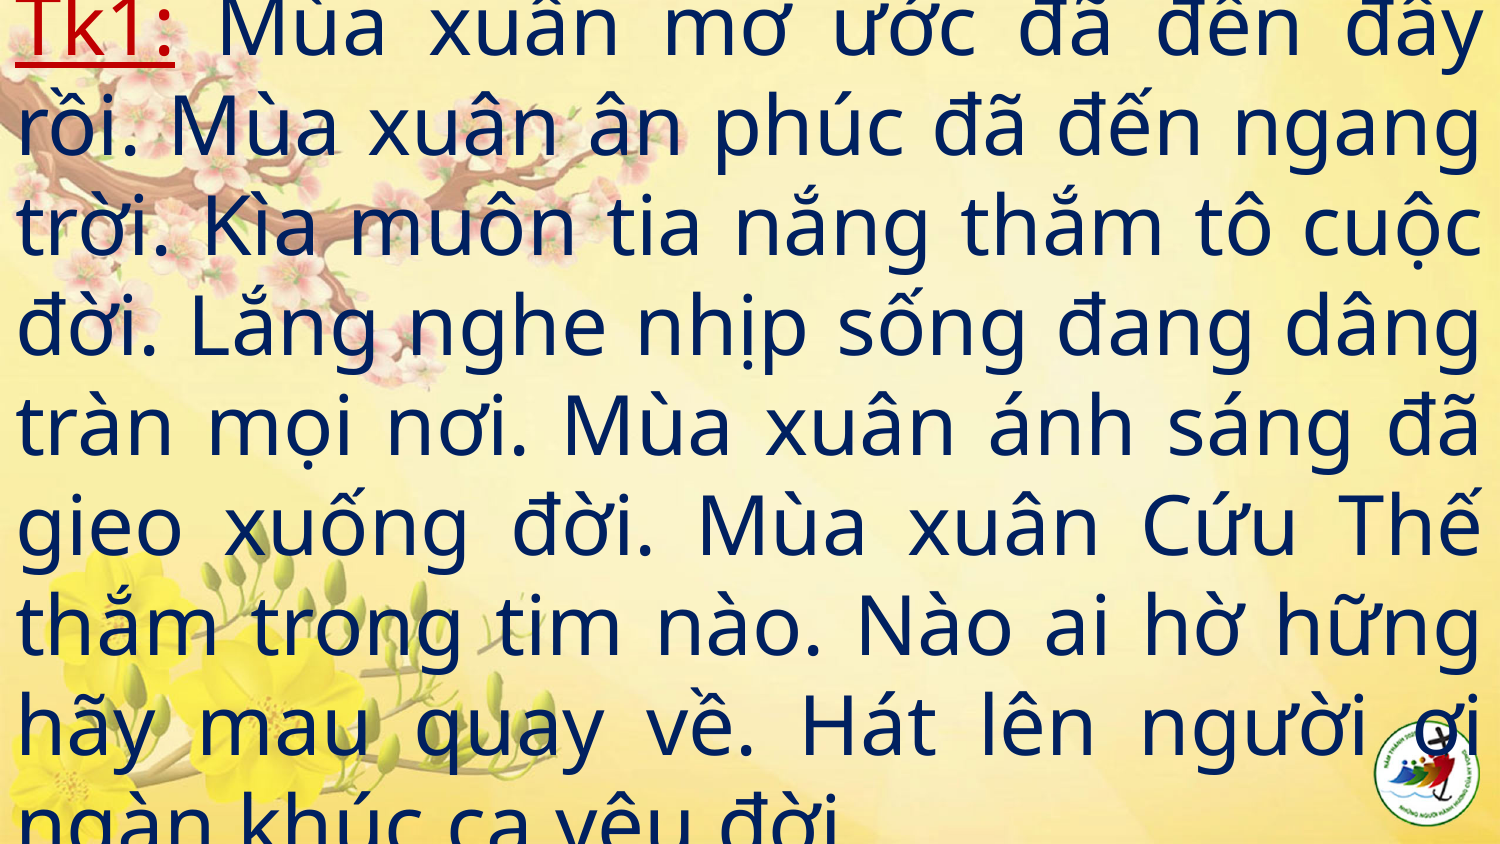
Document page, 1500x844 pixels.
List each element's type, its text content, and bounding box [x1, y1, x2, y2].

title Tk1: Mùa xuân mơ ước đã đến đây rồi. Mùa xuân ân phúc đã đến ngang trời. Kìa muôn tia nắng thắm tô cuộc đời. Lắng nghe nhịp sống đang dâng tràn mọi nơi. Mùa xuân ánh sáng đã gieo xuống đời. Mùa xuân Cứu Thế thắm trong tim nào. Nào ai hờ hững hãy mau quay về. Hát lên người ơi ngàn khúc ca yêu đời. [0, 0, 1500, 844]
